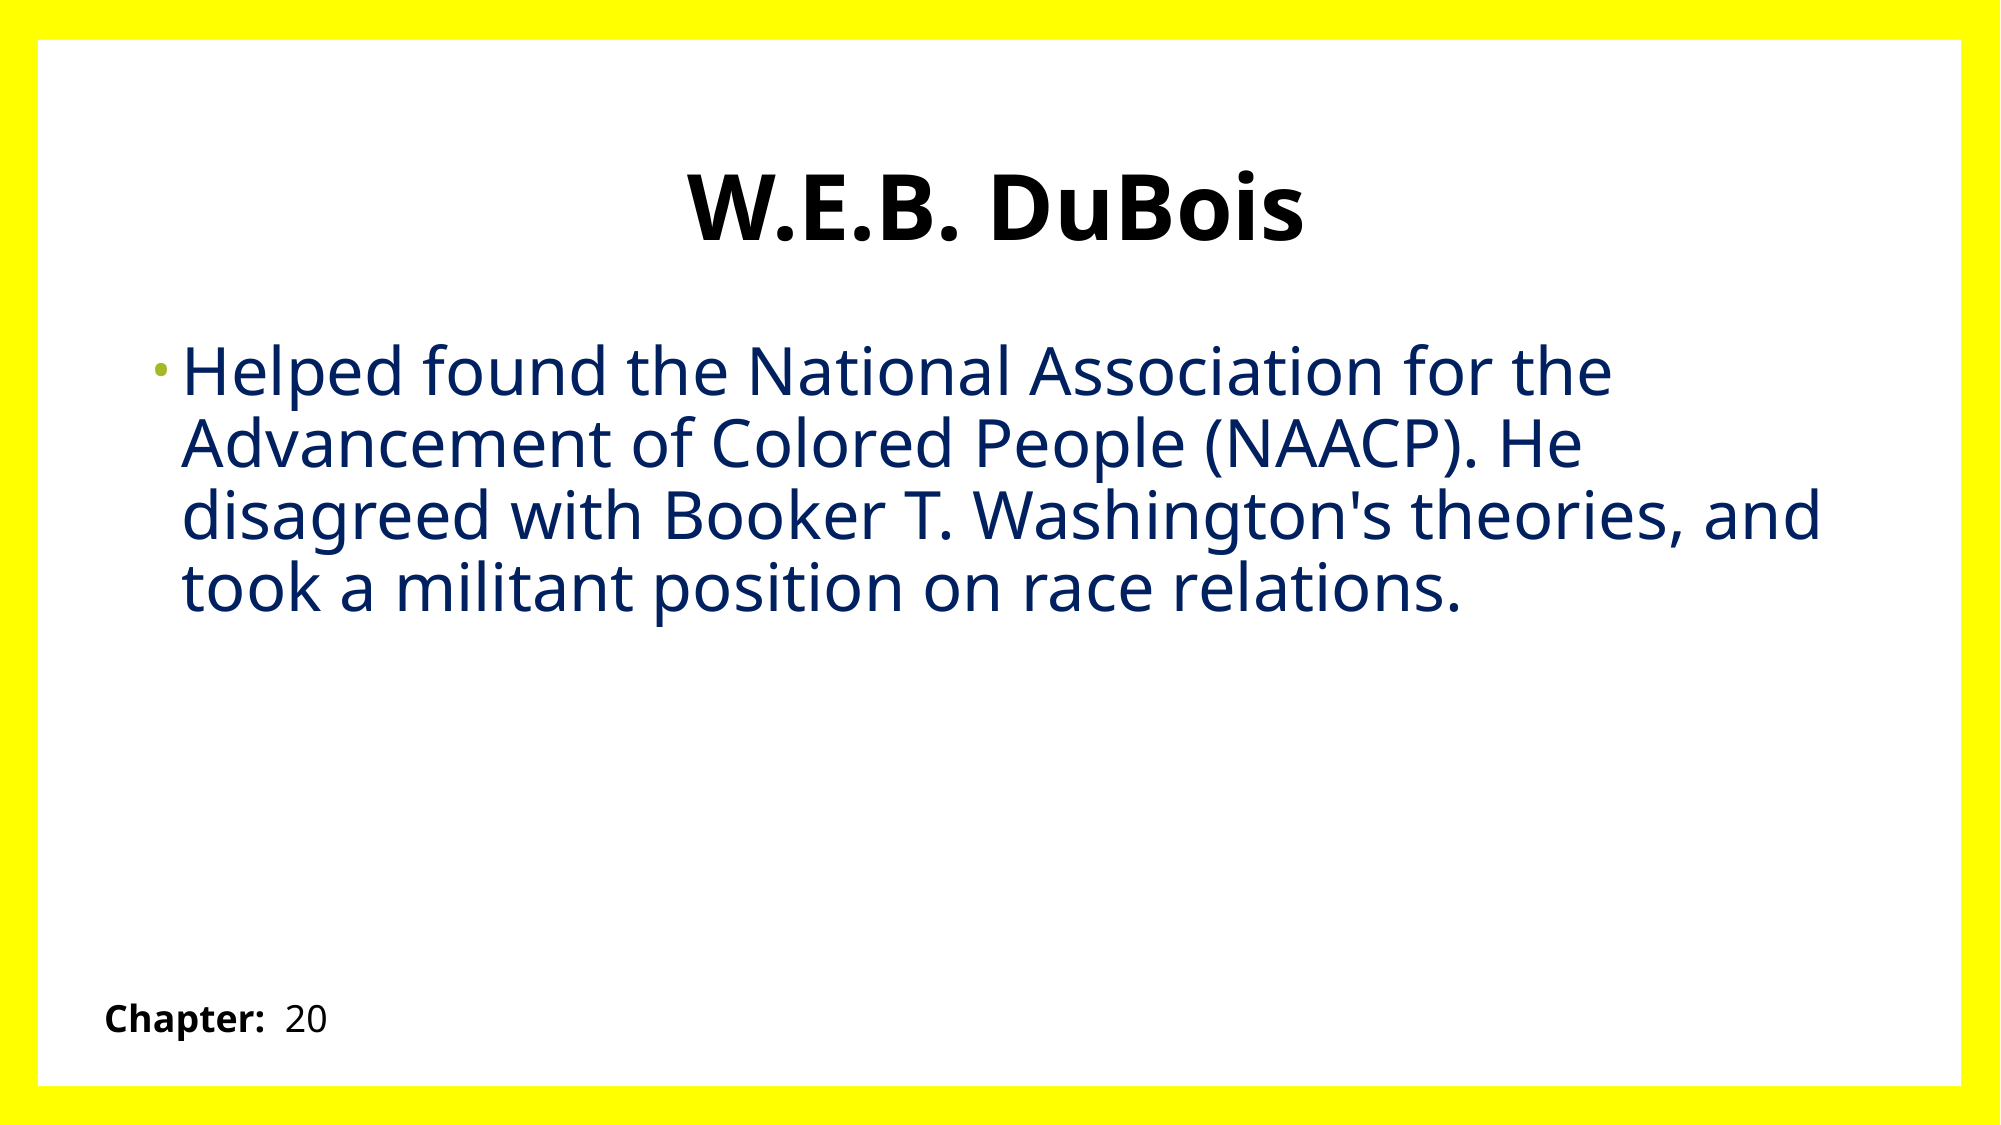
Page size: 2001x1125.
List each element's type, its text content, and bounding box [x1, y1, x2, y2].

title W.E.B. DuBois [187, 99, 1808, 323]
text_box Chapter: 20 [89, 987, 605, 1048]
list Helped found the National Association for the Advancement of Colored People (NAACP). He disagreed with Booker T. Washington's theories, and took a militant position on race relations. [129, 329, 1886, 926]
